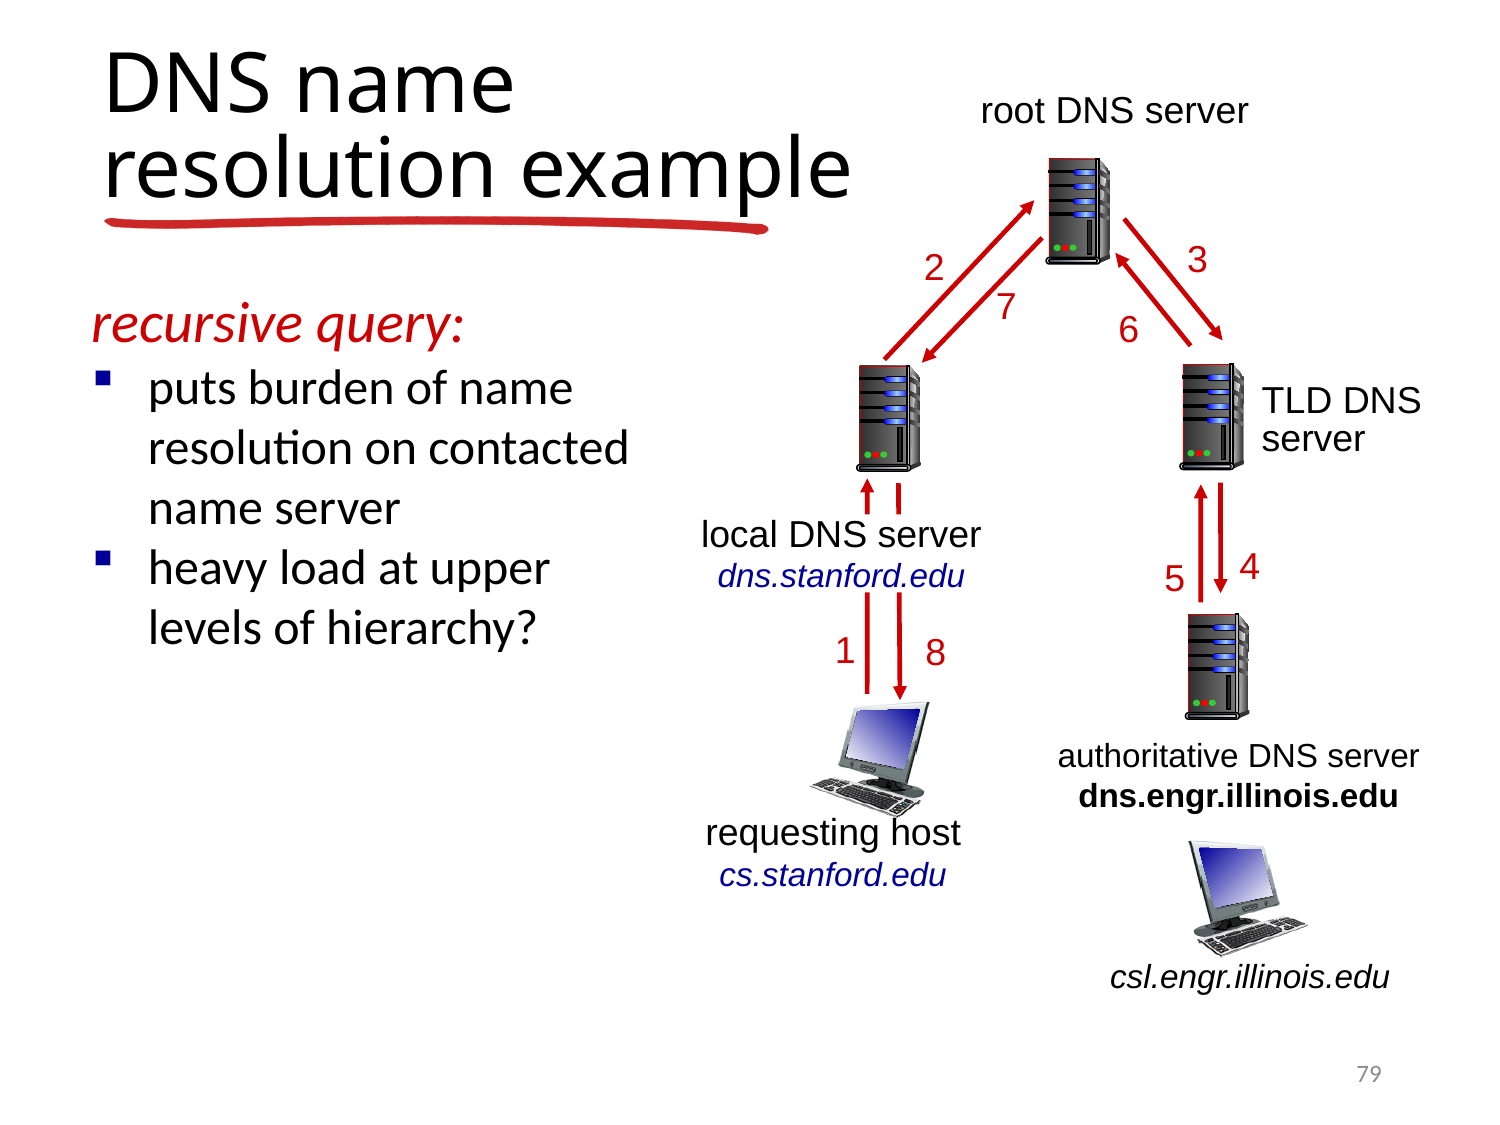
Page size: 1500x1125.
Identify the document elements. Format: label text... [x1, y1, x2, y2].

text_box [1194, 484, 1208, 603]
text_box 8 [910, 620, 962, 680]
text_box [1185, 835, 1338, 966]
text_box csl.engr.illinois.edu [1095, 947, 1406, 1002]
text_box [1185, 613, 1250, 720]
text_box [1124, 218, 1223, 341]
text_box 4 [1224, 534, 1275, 595]
text_box [861, 478, 874, 502]
slide_number 79 [1059, 1042, 1397, 1103]
text_box 5 [1149, 546, 1200, 607]
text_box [685, 502, 998, 603]
text_box 3 [1172, 228, 1223, 288]
picture [101, 211, 777, 240]
text_box [1214, 482, 1227, 594]
text_box DNS name resolution example [87, 35, 893, 224]
text_box root DNS server [950, 78, 1280, 139]
text_box TLD DNS server [1246, 375, 1465, 467]
text_box authoritative DNS server dns.engr.illinois.edu [1042, 726, 1436, 822]
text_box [1046, 158, 1111, 265]
text_box [893, 603, 907, 696]
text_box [856, 365, 921, 472]
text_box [1179, 364, 1244, 470]
text_box requesting host cs.stanford.edu [690, 800, 977, 901]
text_box 2 [909, 235, 960, 296]
text_box [960, 200, 1035, 280]
text_box recursive query: puts burden of name resolution on contacted name server heavy load at upper levels of hierarchy? [76, 276, 653, 657]
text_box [781, 696, 934, 827]
text_box 6 [1103, 298, 1154, 358]
text_box [1115, 252, 1191, 346]
text_box 1 [820, 618, 871, 679]
text_box [921, 302, 980, 363]
text_box 7 [980, 274, 1032, 335]
